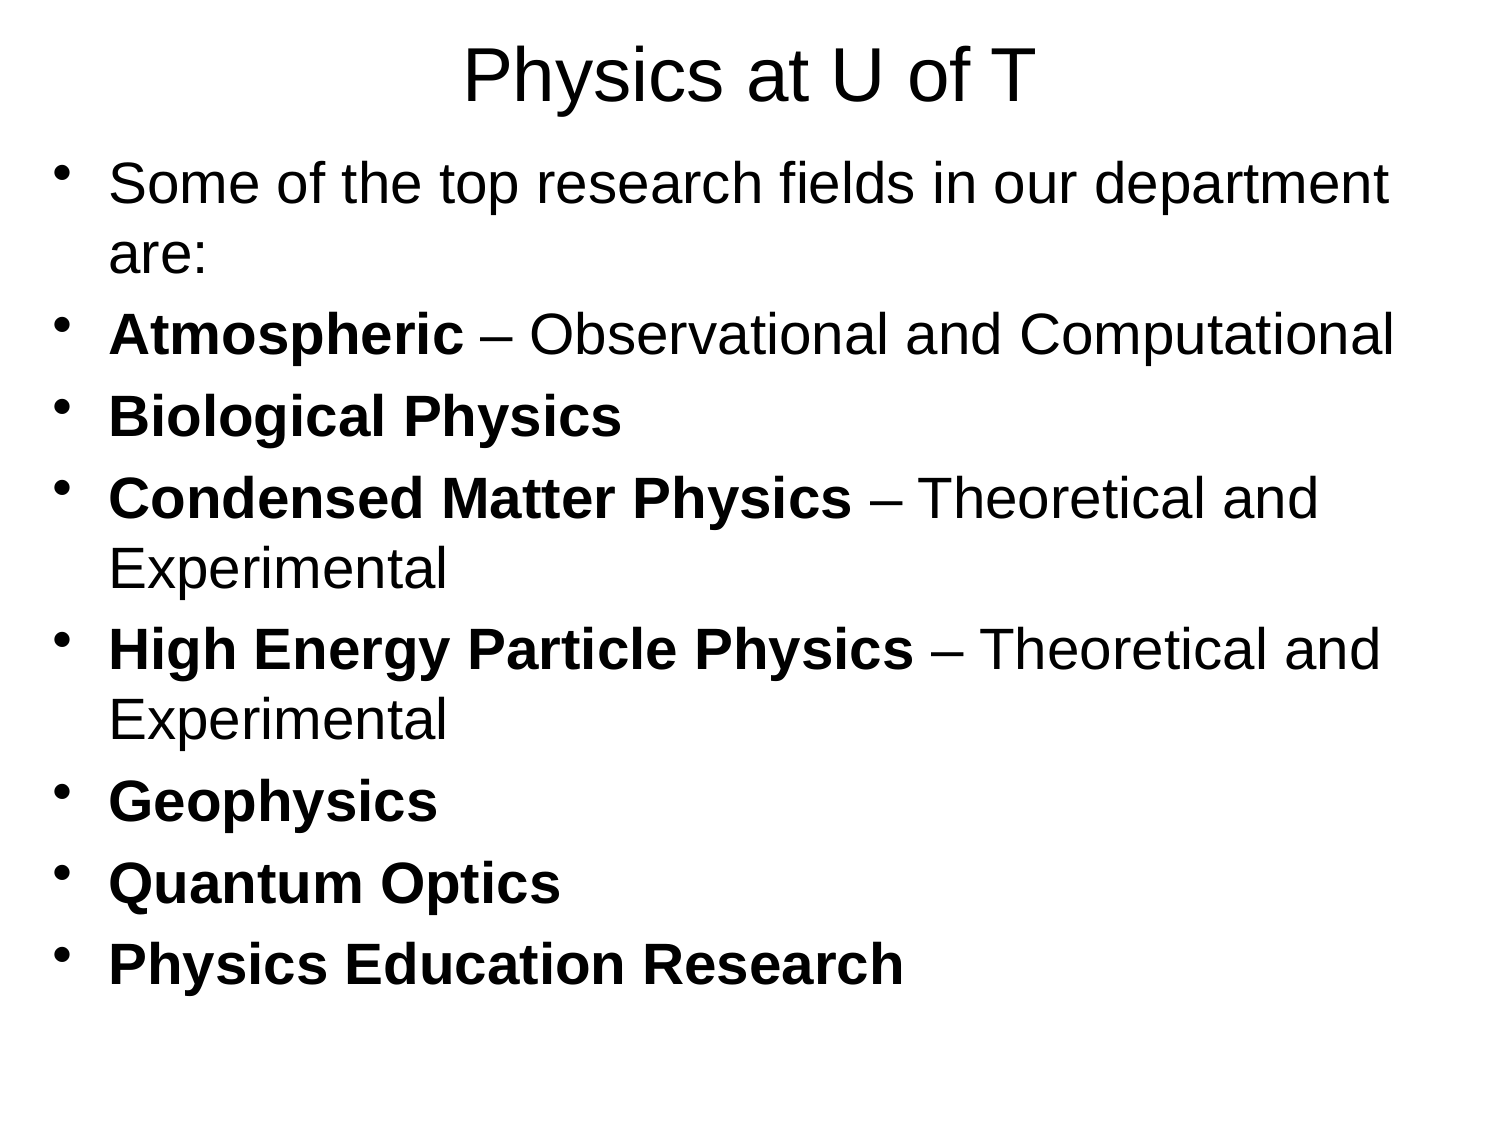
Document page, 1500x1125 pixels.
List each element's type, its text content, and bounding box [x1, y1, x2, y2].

title Physics at U of T [74, 24, 1426, 118]
text_box Some of the top research fields in our department are: Atmospheric – Observational and Computational Biological Physics Condensed Matter Physics – Theoretical and Experimental High Energy Particle Physics – Theoretical and Experimental Geophysics Quantum Optics Physics Education Research [37, 137, 1463, 1088]
